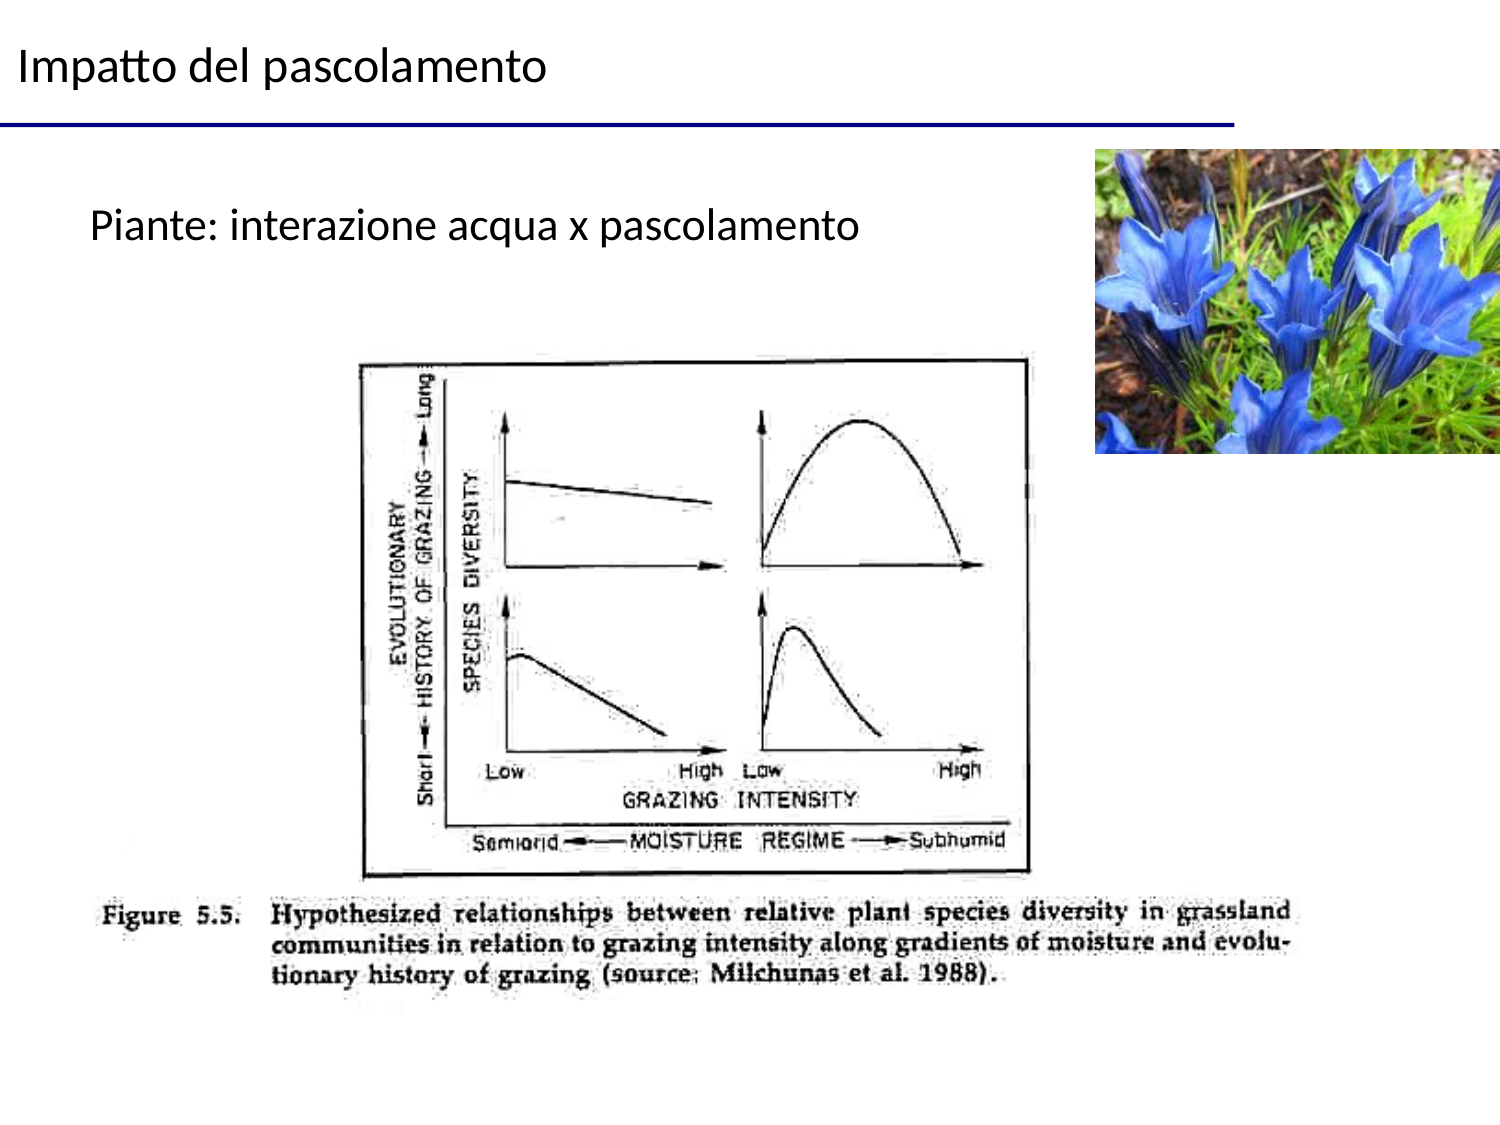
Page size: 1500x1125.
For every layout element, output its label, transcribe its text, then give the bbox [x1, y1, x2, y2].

picture [49, 149, 1500, 1013]
text_box Piante: interazione acqua x pascolamento [74, 187, 1089, 258]
text_box Impatto del pascolamento [3, 24, 564, 160]
